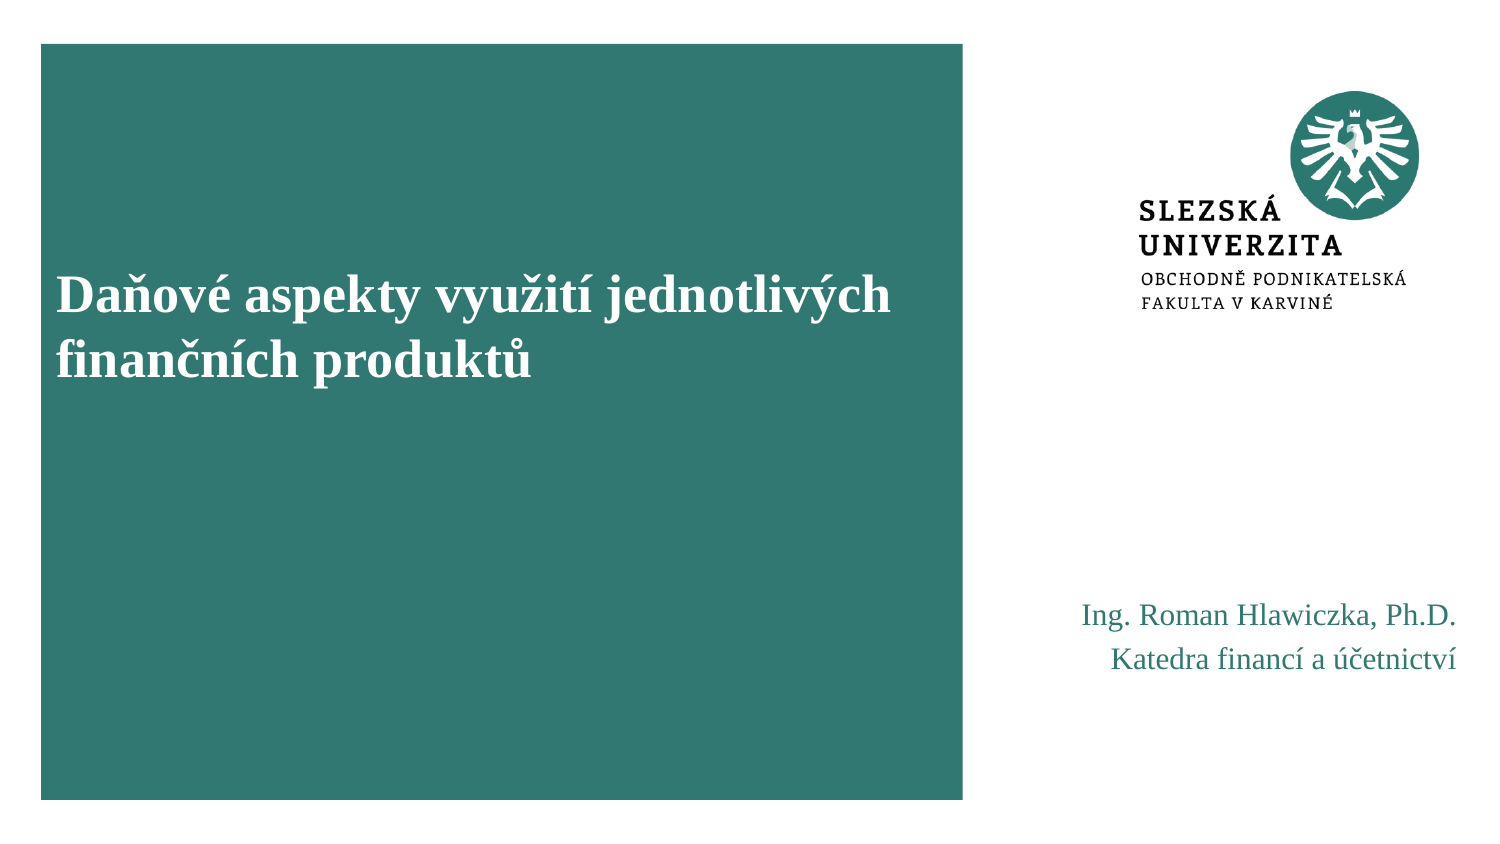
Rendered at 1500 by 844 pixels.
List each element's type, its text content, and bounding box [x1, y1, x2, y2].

text_box Ing. Roman Hlawiczka, Ph.D. Katedra financí a účetnictví [986, 587, 1472, 800]
text_box [39, 42, 965, 802]
picture [1139, 90, 1419, 309]
title Daňové aspekty využití jednotlivých finančních produktů [41, 185, 963, 540]
